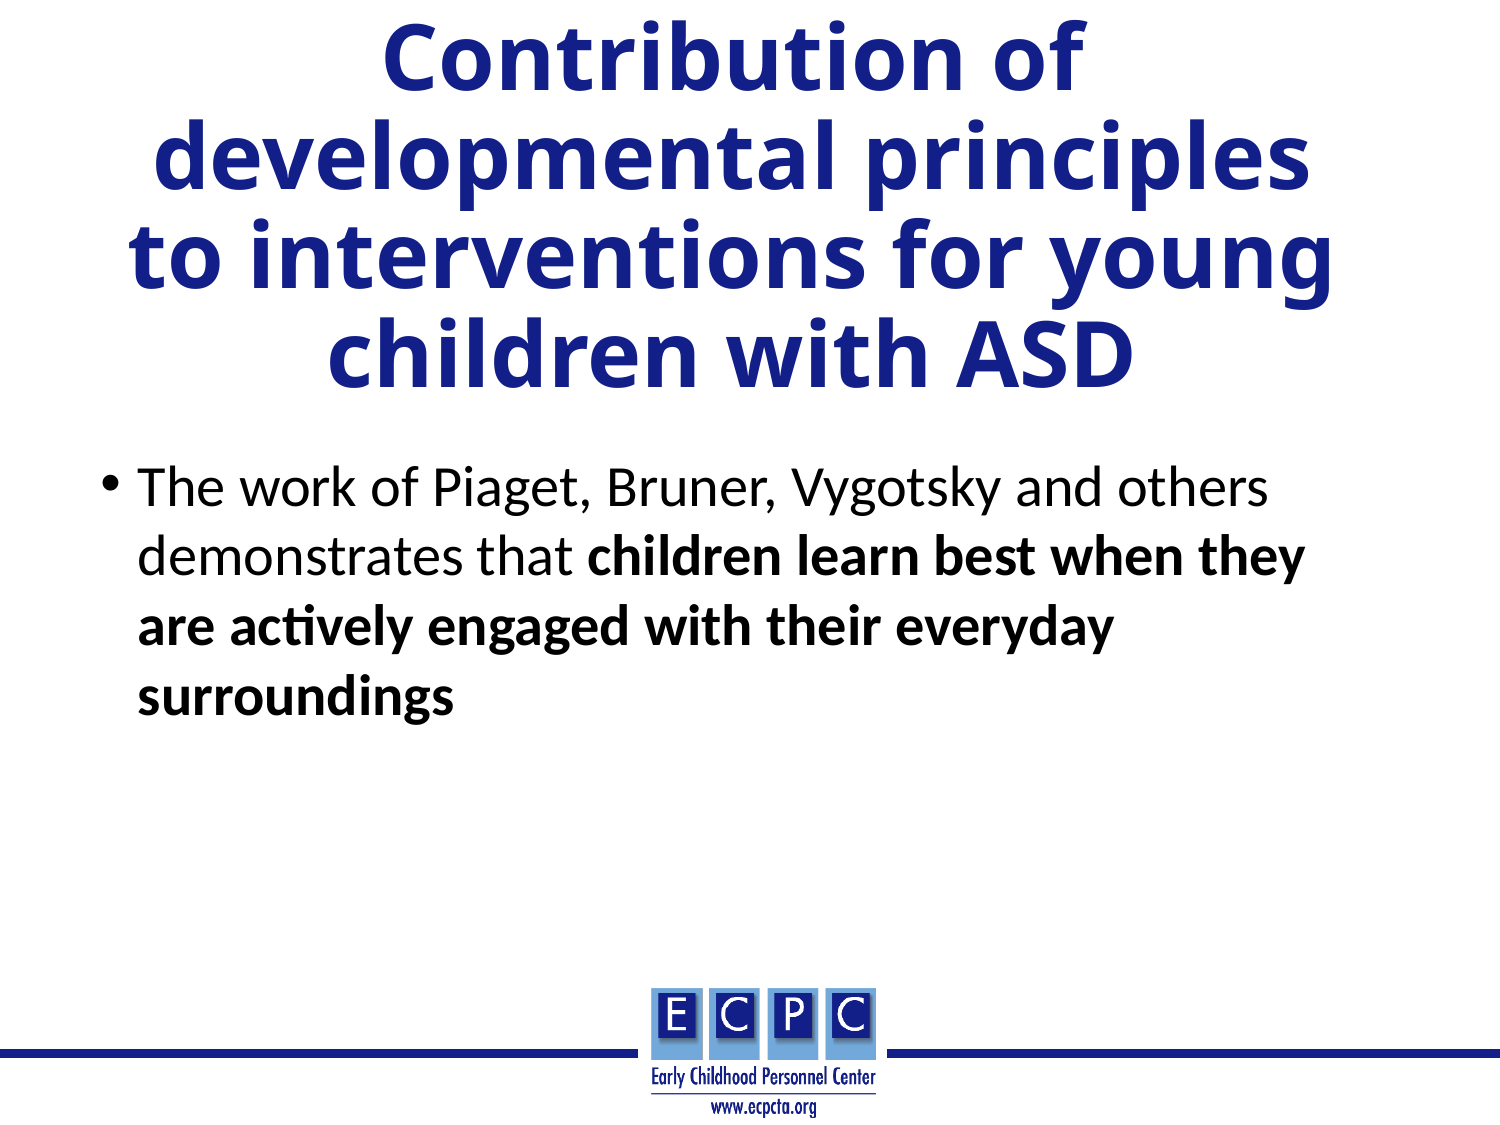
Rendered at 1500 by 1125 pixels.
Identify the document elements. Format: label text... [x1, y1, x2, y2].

title Contribution of developmental principles to interventions for young children with ASD [85, 100, 1380, 318]
list The work of Piaget, Bruner, Vygotsky and others demonstrates that children learn best when they are actively engaged with their everyday surroundings [85, 440, 1380, 1125]
